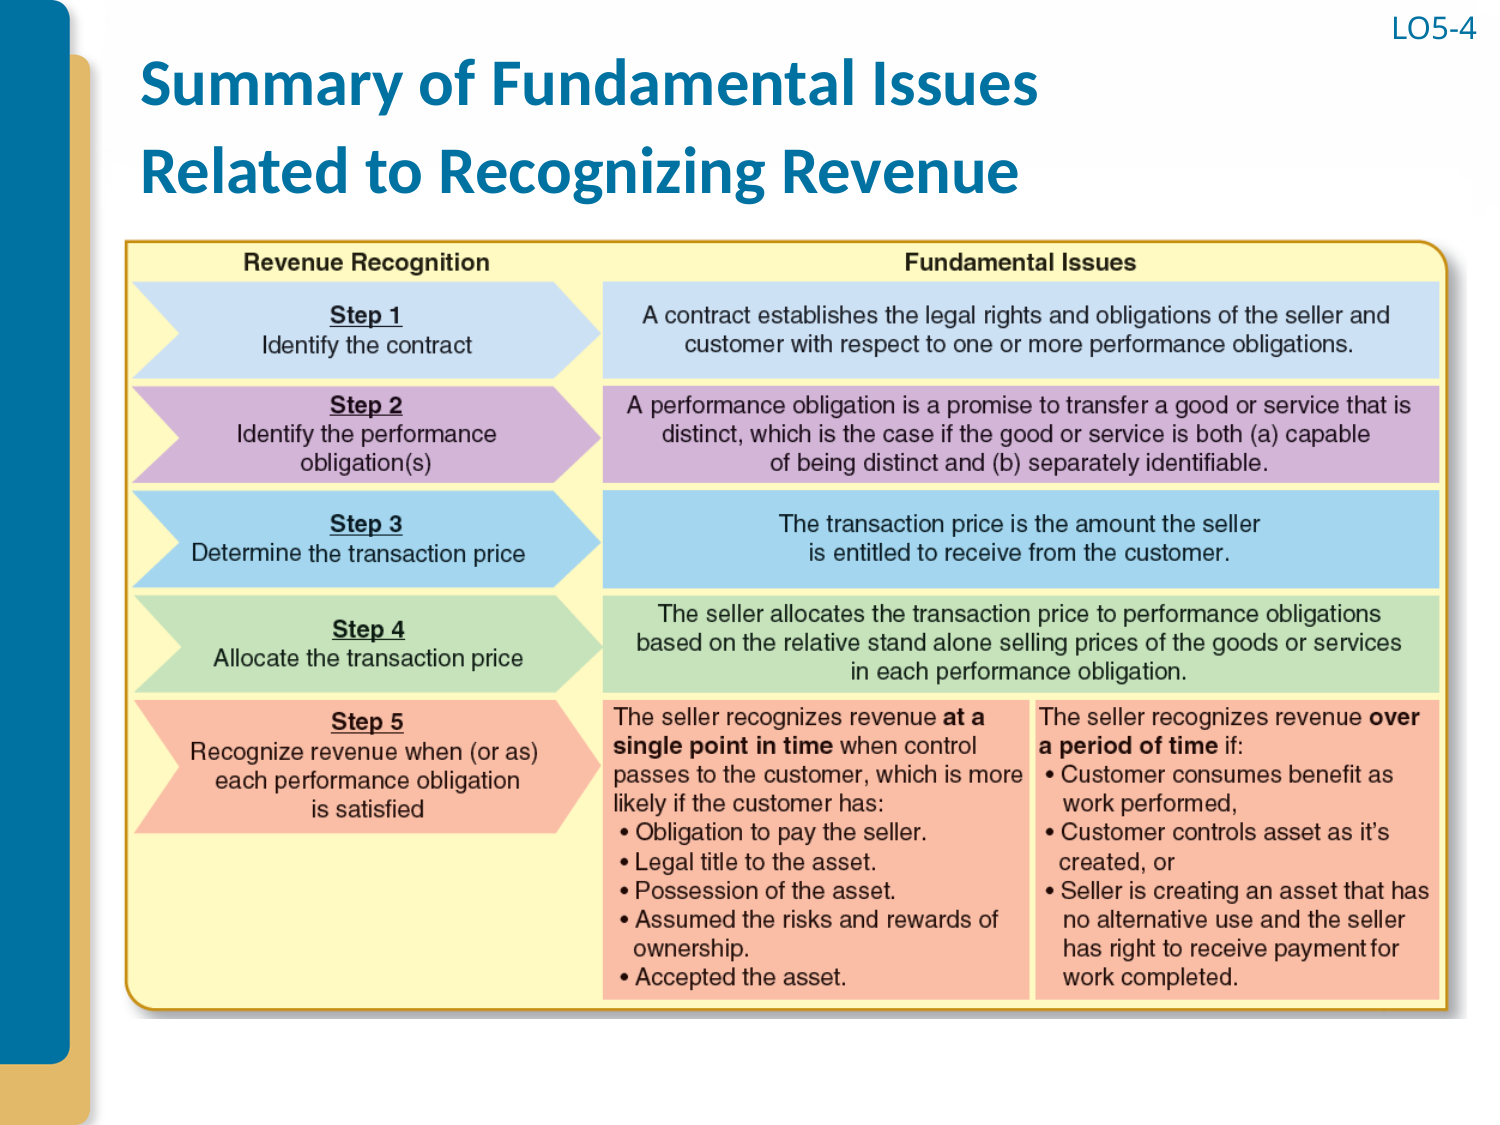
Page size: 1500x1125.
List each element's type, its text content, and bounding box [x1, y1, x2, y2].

title Summary of Fundamental Issues Related to Recognizing Revenue [124, 0, 1500, 238]
picture [0, 0, 1500, 1125]
